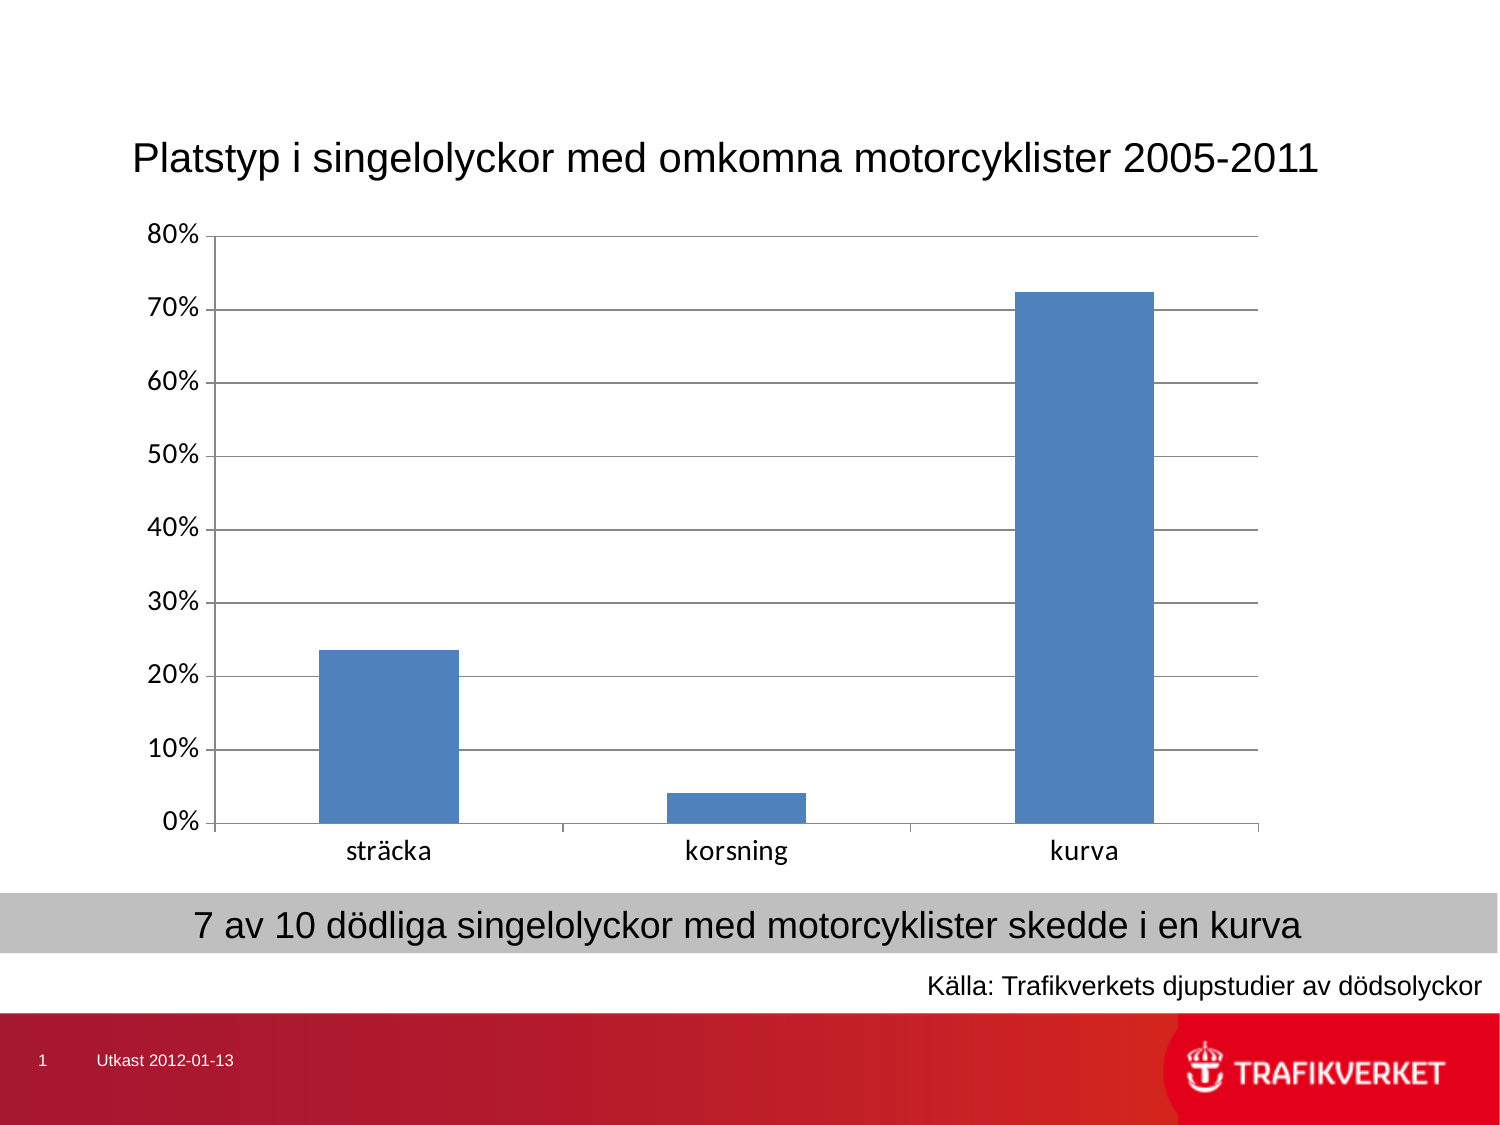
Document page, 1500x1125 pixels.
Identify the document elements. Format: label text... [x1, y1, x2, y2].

title Platstyp i singelolyckor med omkomna motorcyklister 2005-2011 [116, 70, 1393, 241]
picture [0, 1013, 1500, 1125]
text_box 7 av 10 dödliga singelolyckor med motorcyklister skedde i en kurva [0, 893, 1498, 954]
text_box Källa: Trafikverkets djupstudier av dödsolyckor [867, 962, 1495, 1008]
chart [123, 207, 1282, 882]
